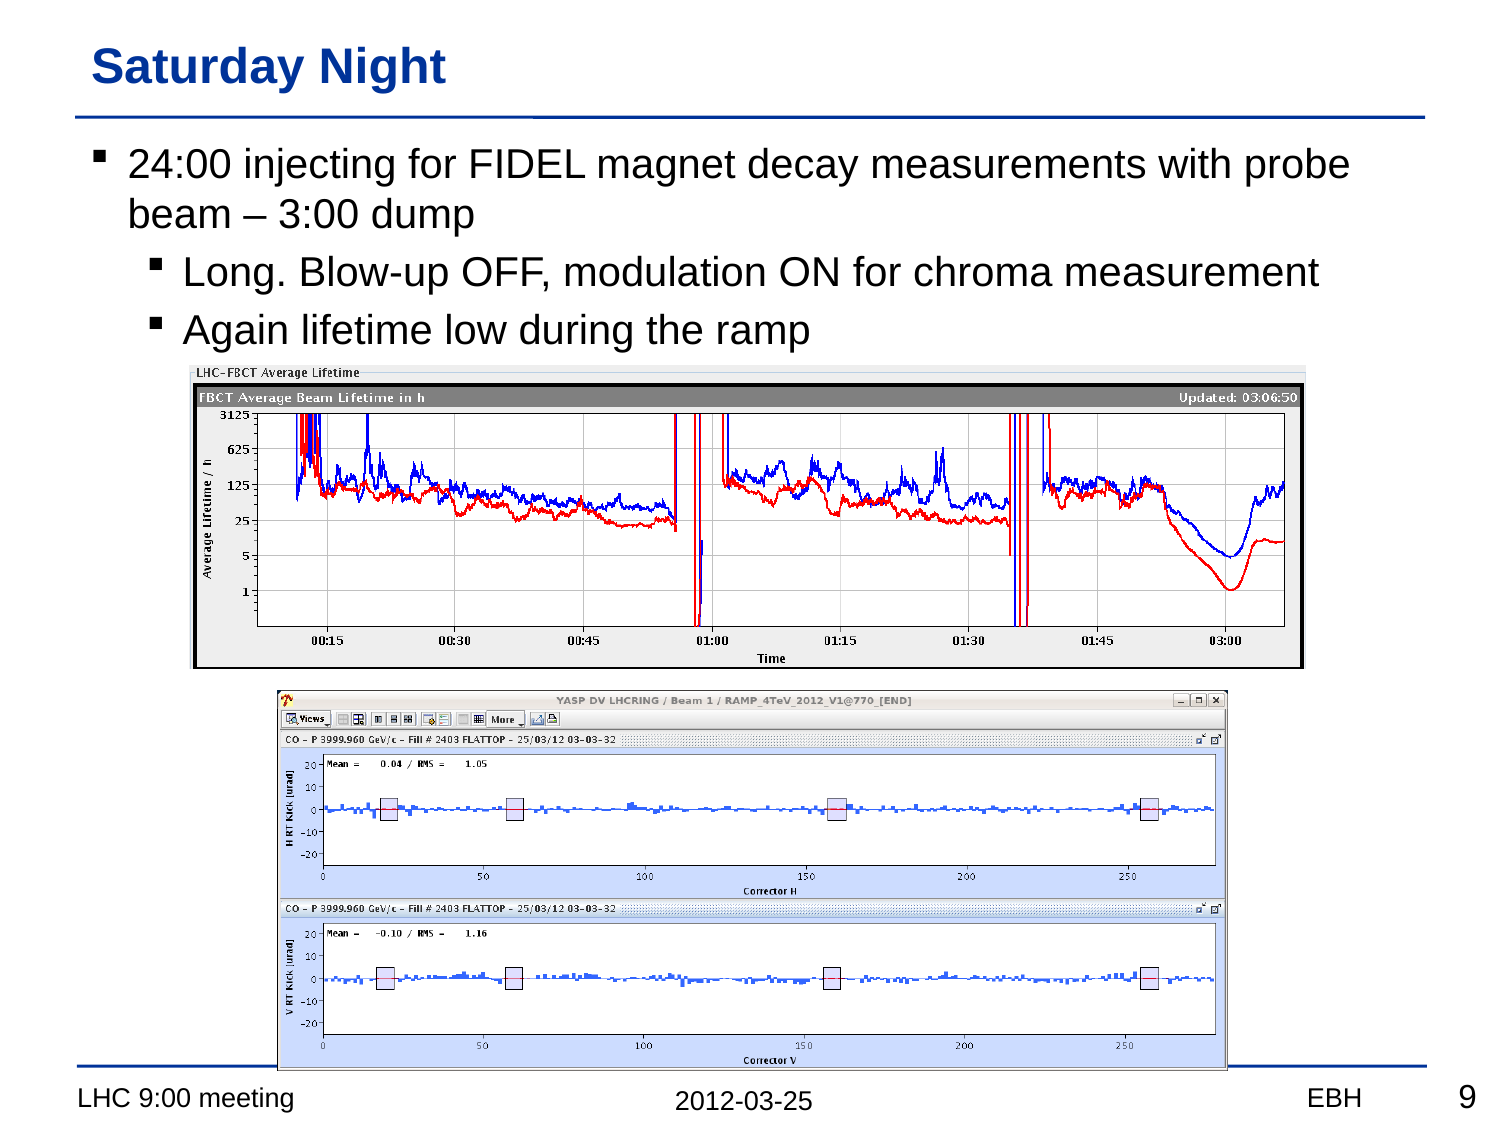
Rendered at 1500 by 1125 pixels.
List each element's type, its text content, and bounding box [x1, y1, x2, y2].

picture [277, 690, 1228, 1071]
title Saturday Night [75, 12, 1425, 116]
picture [189, 365, 1306, 670]
list 24:00 injecting for FIDEL magnet decay measurements with probe beam – 3:00 dump Long. Blow-up OFF, modulation ON for chroma measurement Again lifetime low during the ramp [74, 128, 1426, 1054]
